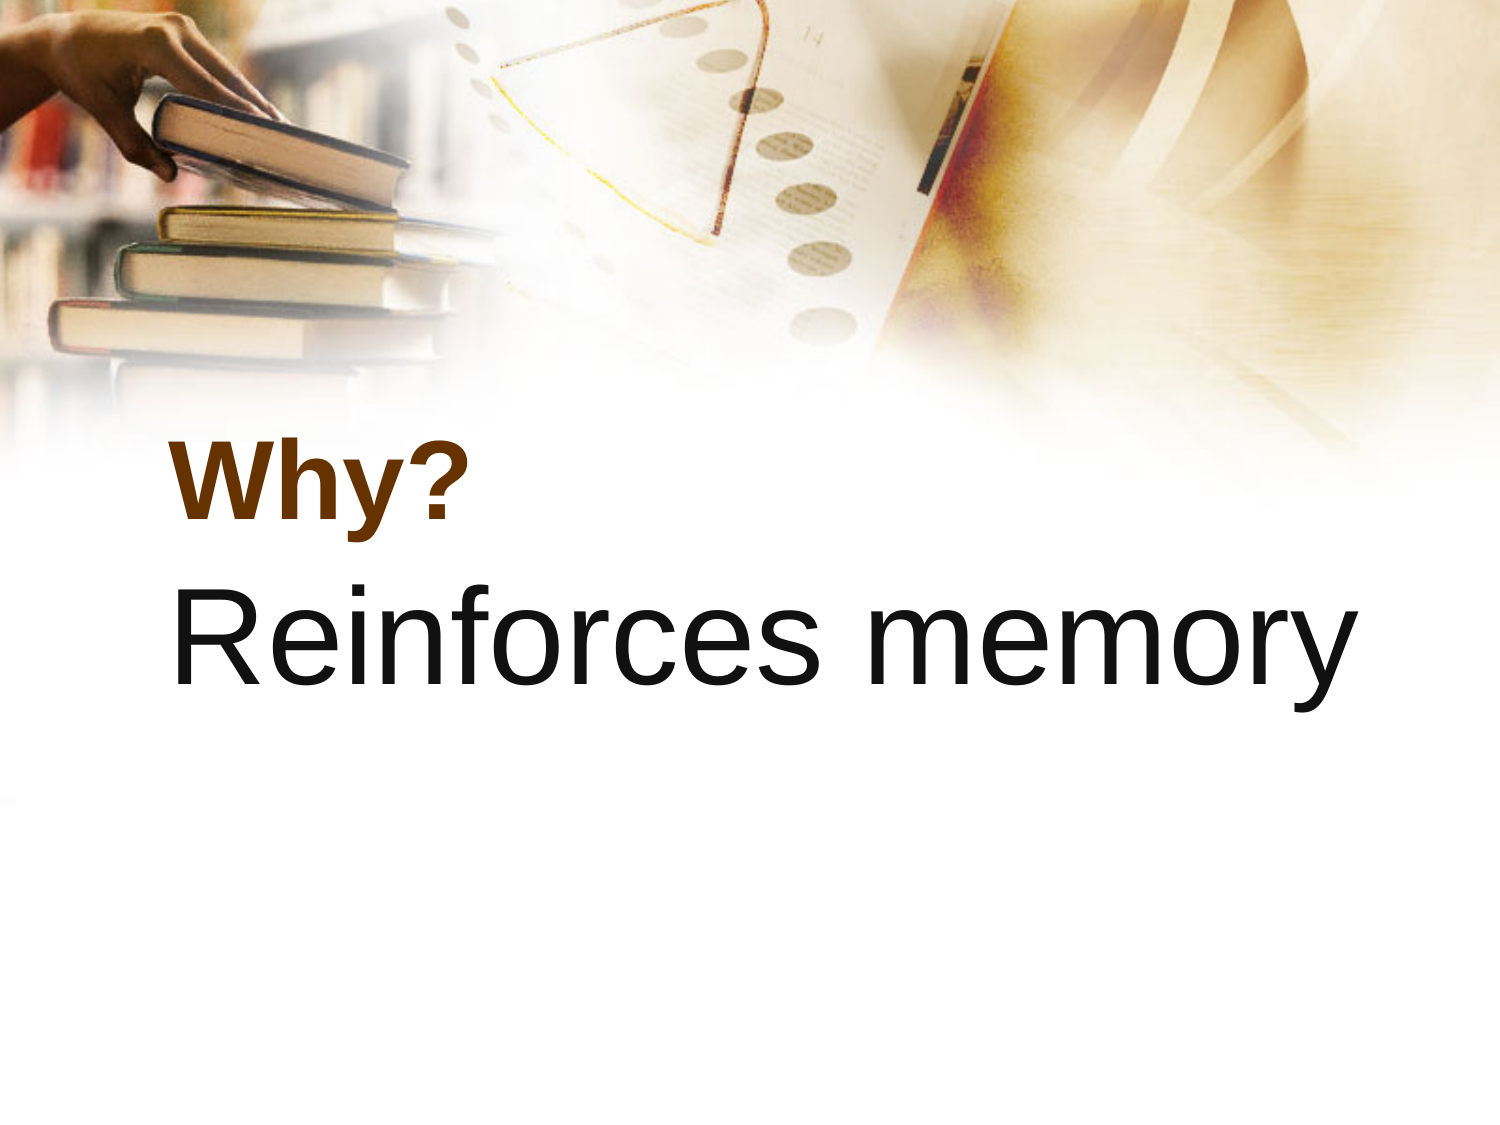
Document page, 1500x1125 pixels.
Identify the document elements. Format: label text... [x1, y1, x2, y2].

picture [0, 0, 1500, 1125]
text_box Reinforces memory [153, 539, 1447, 720]
title Why? [153, 432, 1229, 516]
